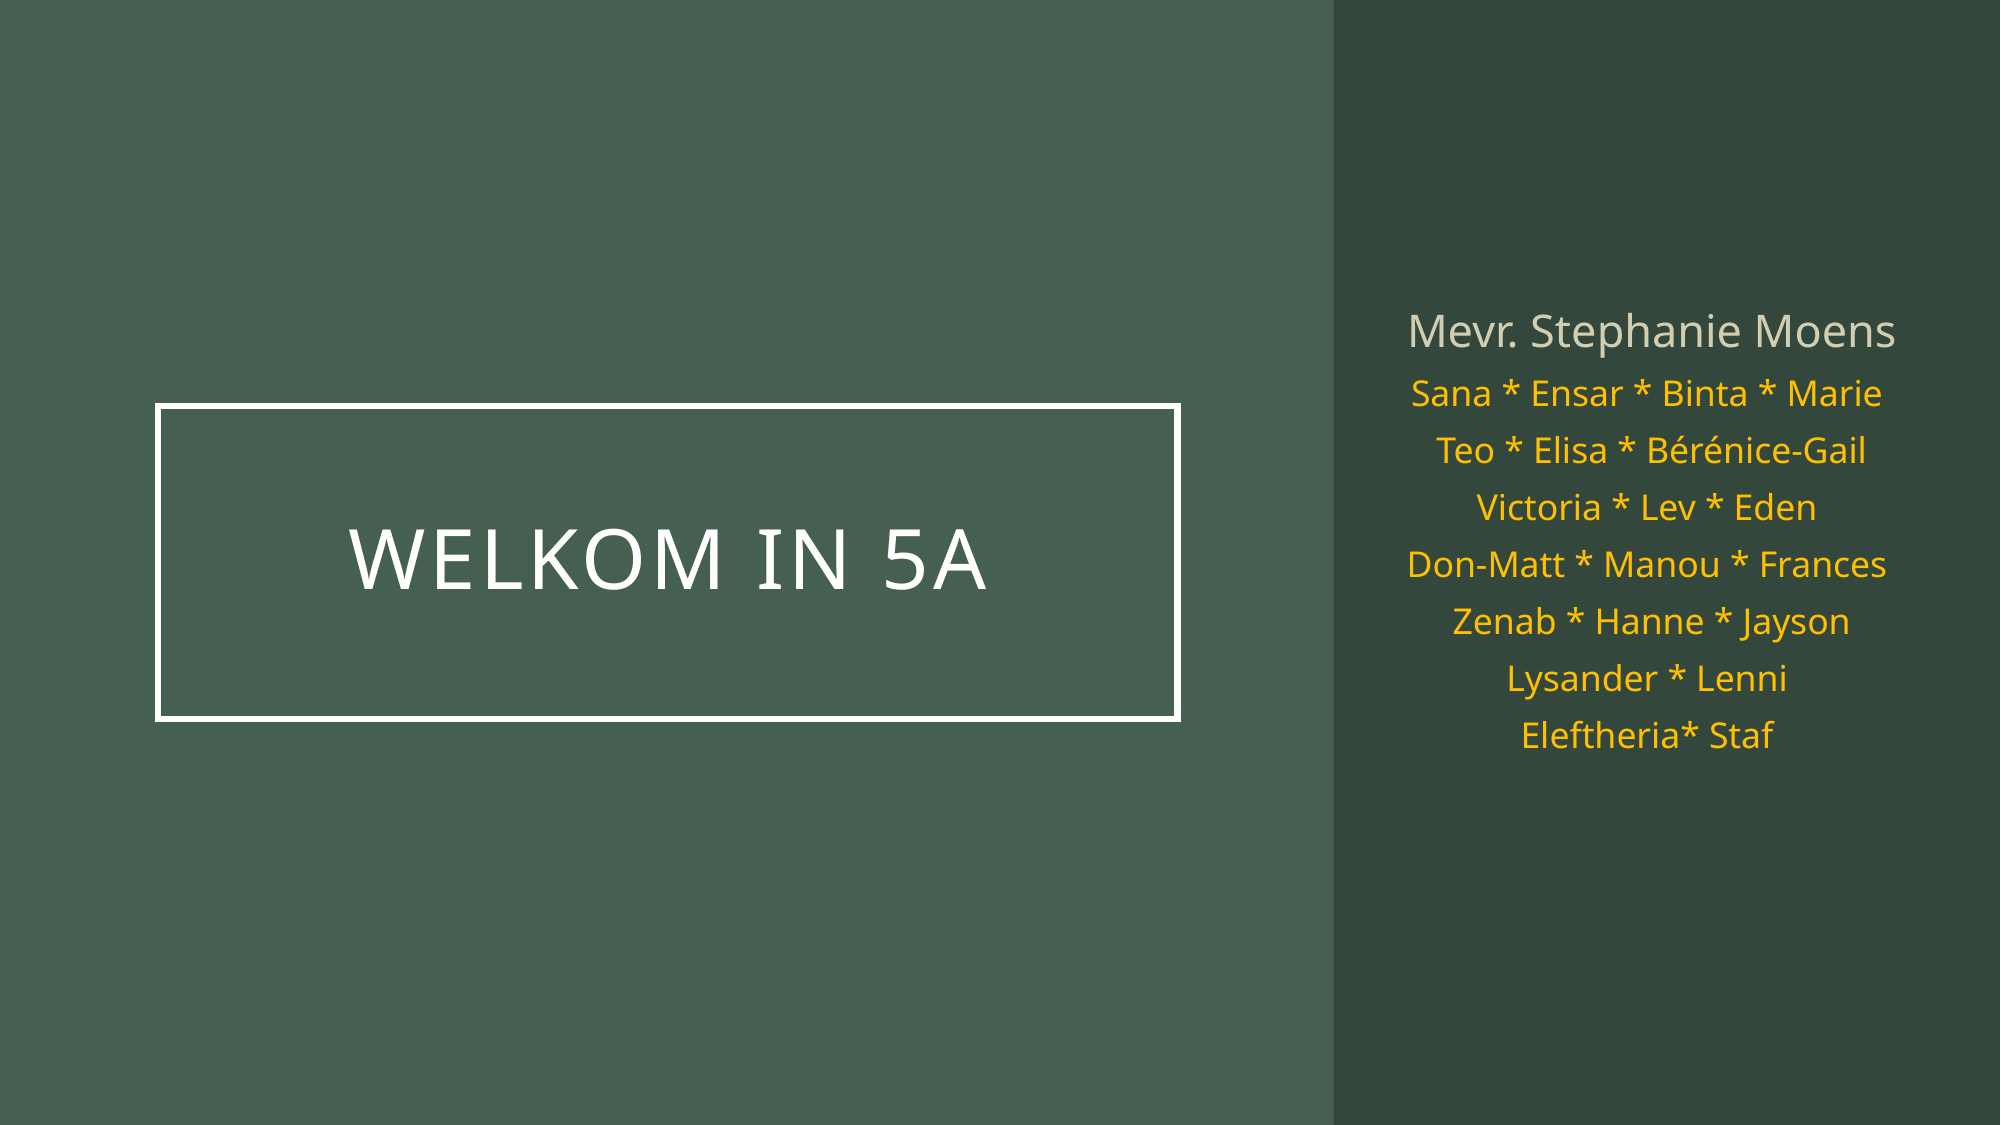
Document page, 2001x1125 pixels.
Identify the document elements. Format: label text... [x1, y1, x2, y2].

text_box [1333, 0, 2000, 1125]
title WELKOM IN 5A [155, 403, 1181, 722]
subtitle Mevr. Stephanie Moens Sana * Ensar * Binta * Marie Teo * Elisa * Bérénice-Gail Victoria * Lev * Eden Don-Matt * Manou * Frances Zenab * Hanne * Jayson Lysander * Lenni Eleftheria* Staf [1370, 296, 1934, 769]
